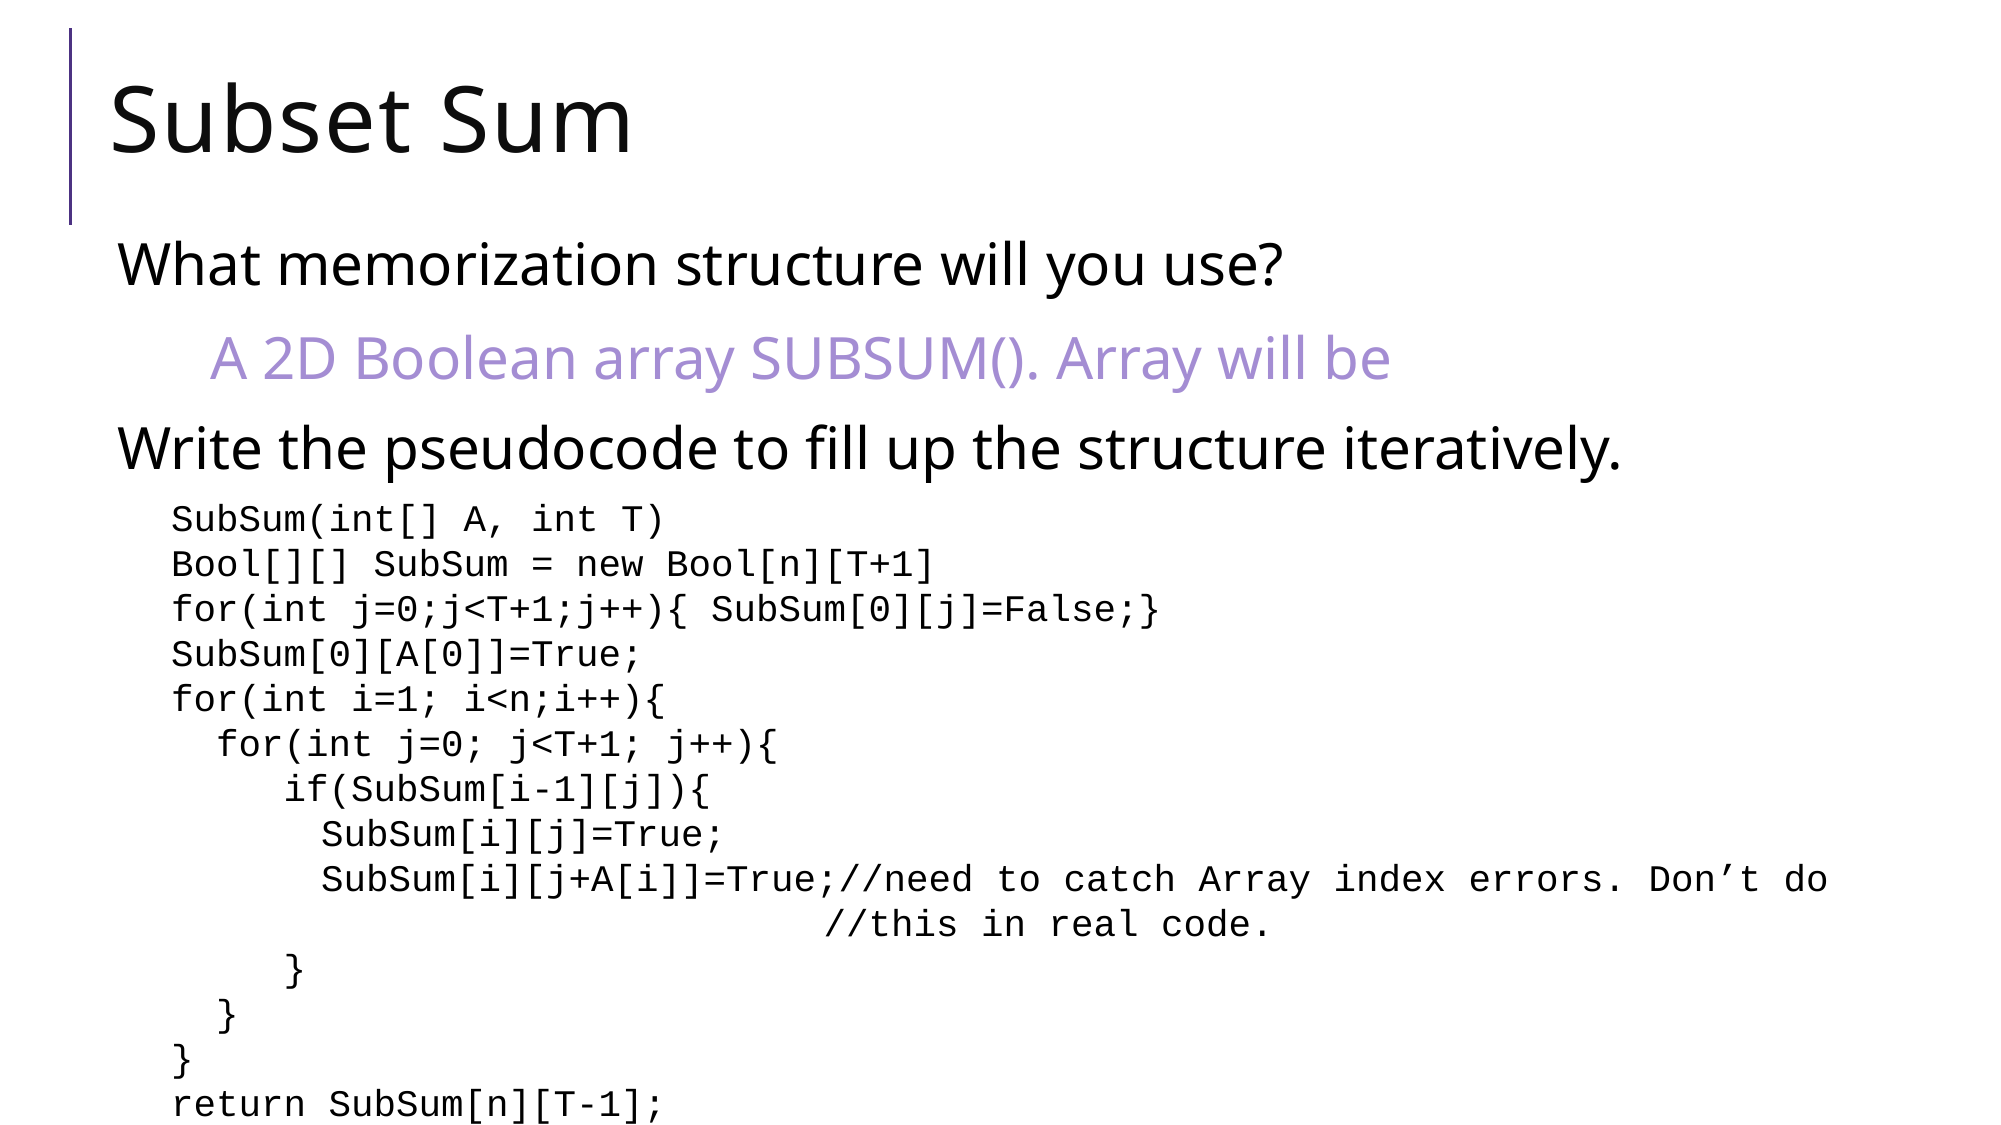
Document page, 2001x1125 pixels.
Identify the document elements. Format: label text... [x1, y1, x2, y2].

list What memorization structure will you use? Write the pseudocode to fill up the structure iteratively. [94, 227, 1930, 511]
title Subset Sum [94, 43, 1930, 210]
text_box SubSum(int[] A, int T) Bool[][] SubSum = new Bool[n][T+1] for(int j=0;j<T+1;j++){ SubSum[0][j]=False;} SubSum[0][A[0]]=True; for(int i=1; i<n;i++){ for(int j=0; j<T+1; j++){ if(SubSum[i-1][j]){ SubSum[i][j]=True; SubSum[i][j+A[i]]=True;//need to catch Array index errors. Don’t do //this in real code. } } } return SubSum[n][T-1]; [156, 486, 1844, 1125]
